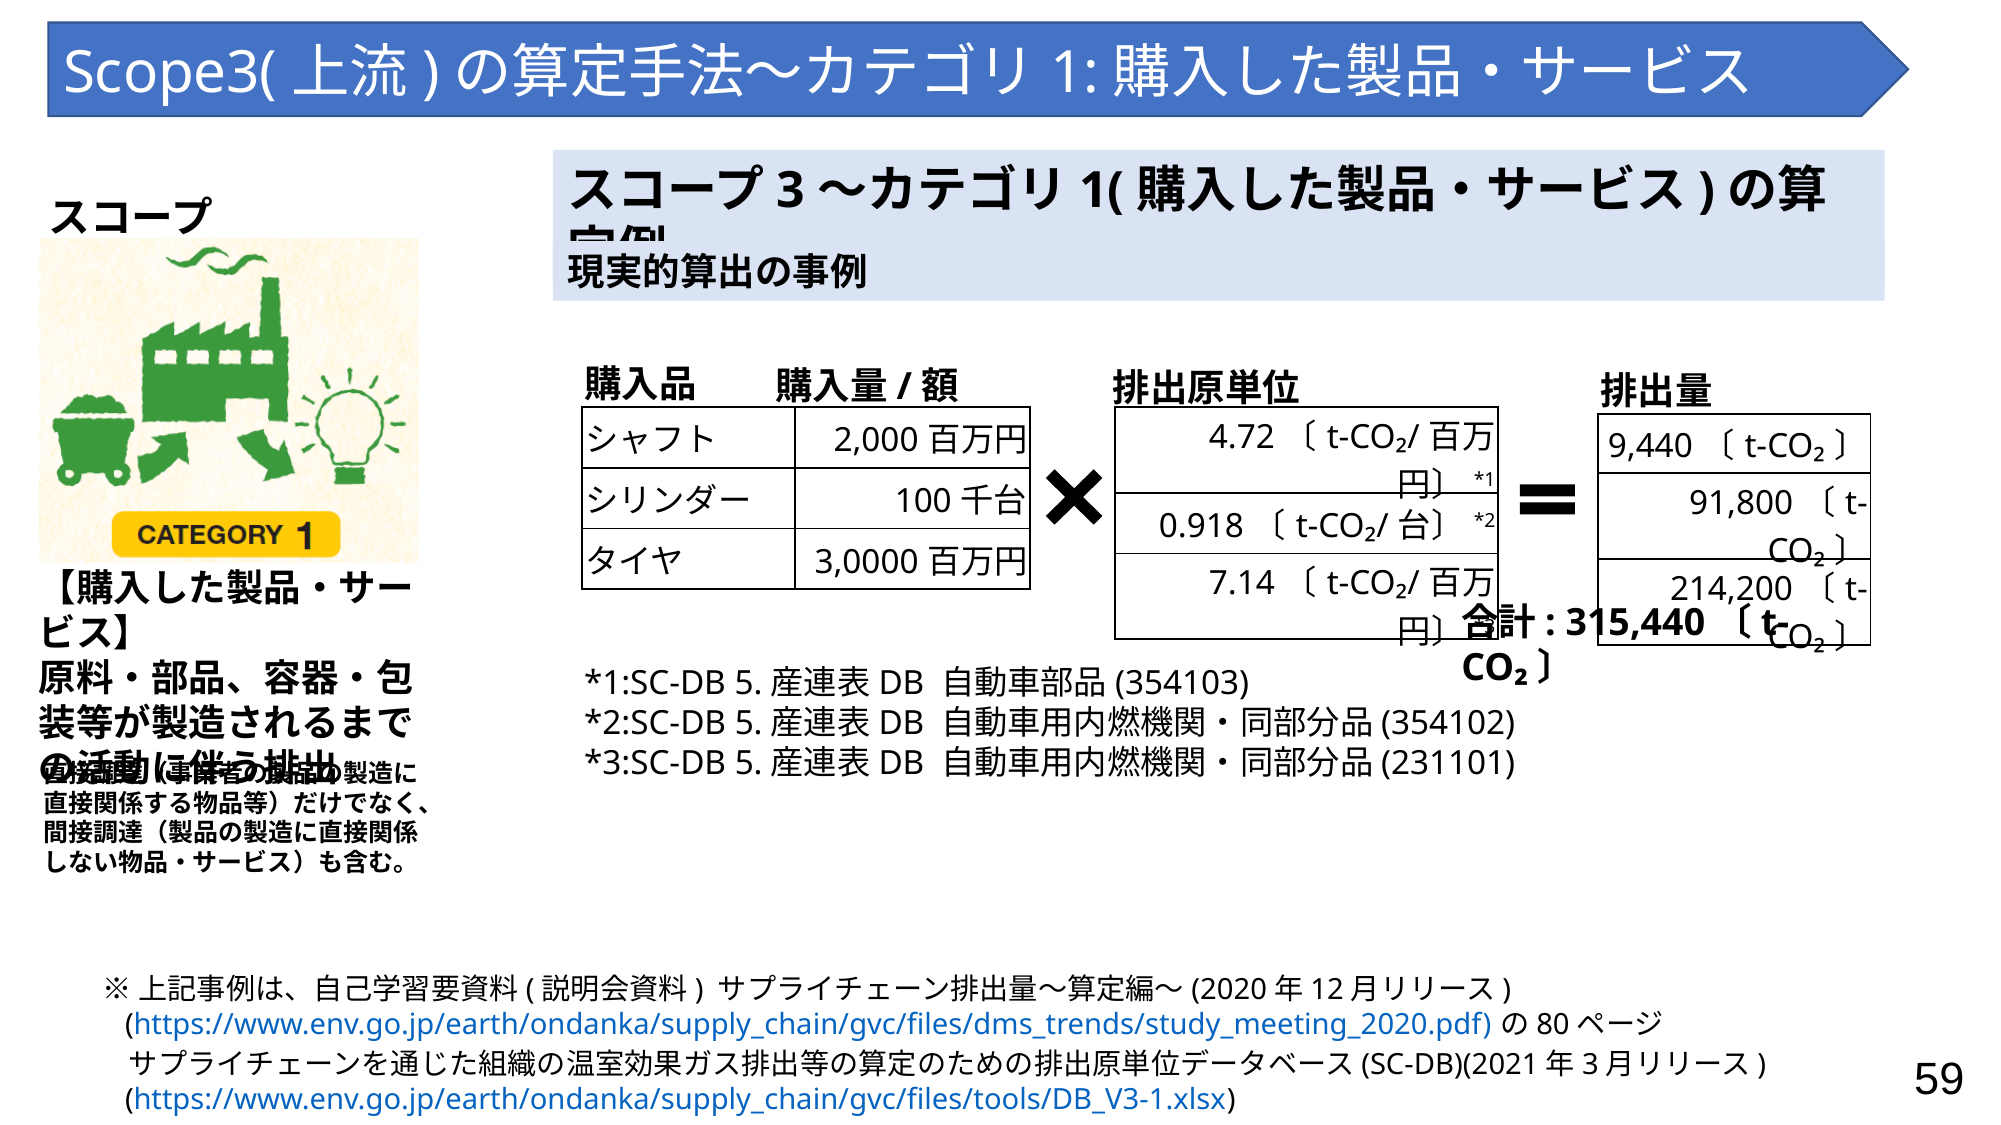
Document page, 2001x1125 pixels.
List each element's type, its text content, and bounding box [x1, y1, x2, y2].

text_box Scope3(上流)の算定手法～カテゴリ1:購入した製品・サービス [47, 21, 1910, 118]
text_box スコープ3～カテゴリ1(購入した製品・サービス)の算定例 [552, 149, 1885, 241]
table_header 9,440〔t-CO₂〕 [1599, 415, 1870, 472]
text_box 排出原単位 [1112, 363, 1416, 409]
text_box ※上記事例は、自己学習要資料(説明会資料) サプライチェーン排出量～算定編～(2020年12月リリース) (https://www.env.go.jp/earth/ondanka/supply_chain/gvc/files/dms_trends/study_meeting_2020.pdf) の80ページ サプライチェーンを通じた組織の温室効果ガス排出等の算定のための排出原単位データベース(SC-DB)(2021年3月リリース) (https://www.env.go.jp/earth/ondanka/supply_chain/gvc/files/tools/DB_V3-1.xlsx) [87, 962, 2000, 1125]
table_cell 0.918〔t-CO₂/台〕*2 [1116, 494, 1497, 553]
text_box [1519, 501, 1576, 515]
table_header シャフト [583, 408, 794, 467]
picture [39, 238, 419, 563]
table_header 2,000百万円 [796, 408, 1029, 467]
table_cell シリンダー [583, 469, 794, 528]
table_cell 214,200〔t-CO₂〕 [1599, 560, 1870, 597]
table_cell タイヤ [583, 529, 794, 588]
text_box 直接調達（事業者の製品の製造に直接関係する物品等）だけでなく、 間接調達（製品の製造に直接関係しない物品・サービス）も含む。 [43, 757, 440, 877]
text_box スコープ3 [48, 191, 219, 238]
text_box 排出量 [1600, 366, 1766, 412]
text_box 合計: 315,440〔t-CO₂〕 [1461, 597, 1885, 688]
table_cell 3,0000百万円 [796, 529, 1029, 588]
text_box 現実的算出の事例 [552, 241, 1885, 301]
text_box 購入量/額 [775, 361, 970, 407]
text_box *1:SC-DB 5.産連表DB ⾃動⾞部品(354103) *2:SC-DB 5.産連表DB ⾃動⾞⽤内燃機関・同部分品(354102) *3:SC-DB 5.産連表DB ⾃動⾞⽤内燃機関・同部分品(231101) [584, 661, 1553, 782]
table_cell 91,800〔t-CO₂〕 [1599, 474, 1870, 558]
text_box [1519, 483, 1576, 497]
table_cell 100千台 [796, 469, 1029, 528]
table_header 4.72〔t-CO₂/百万円〕*1 [1116, 408, 1497, 492]
text_box [1045, 469, 1103, 525]
text_box 【購入した製品・サービス】 原料・部品、容器・包装等が製造されるまでの活動に伴う排出 [38, 563, 435, 789]
text_box 購入品 [584, 360, 779, 406]
table_cell 7.14〔t-CO₂/百万円〕*3 [1116, 554, 1497, 638]
